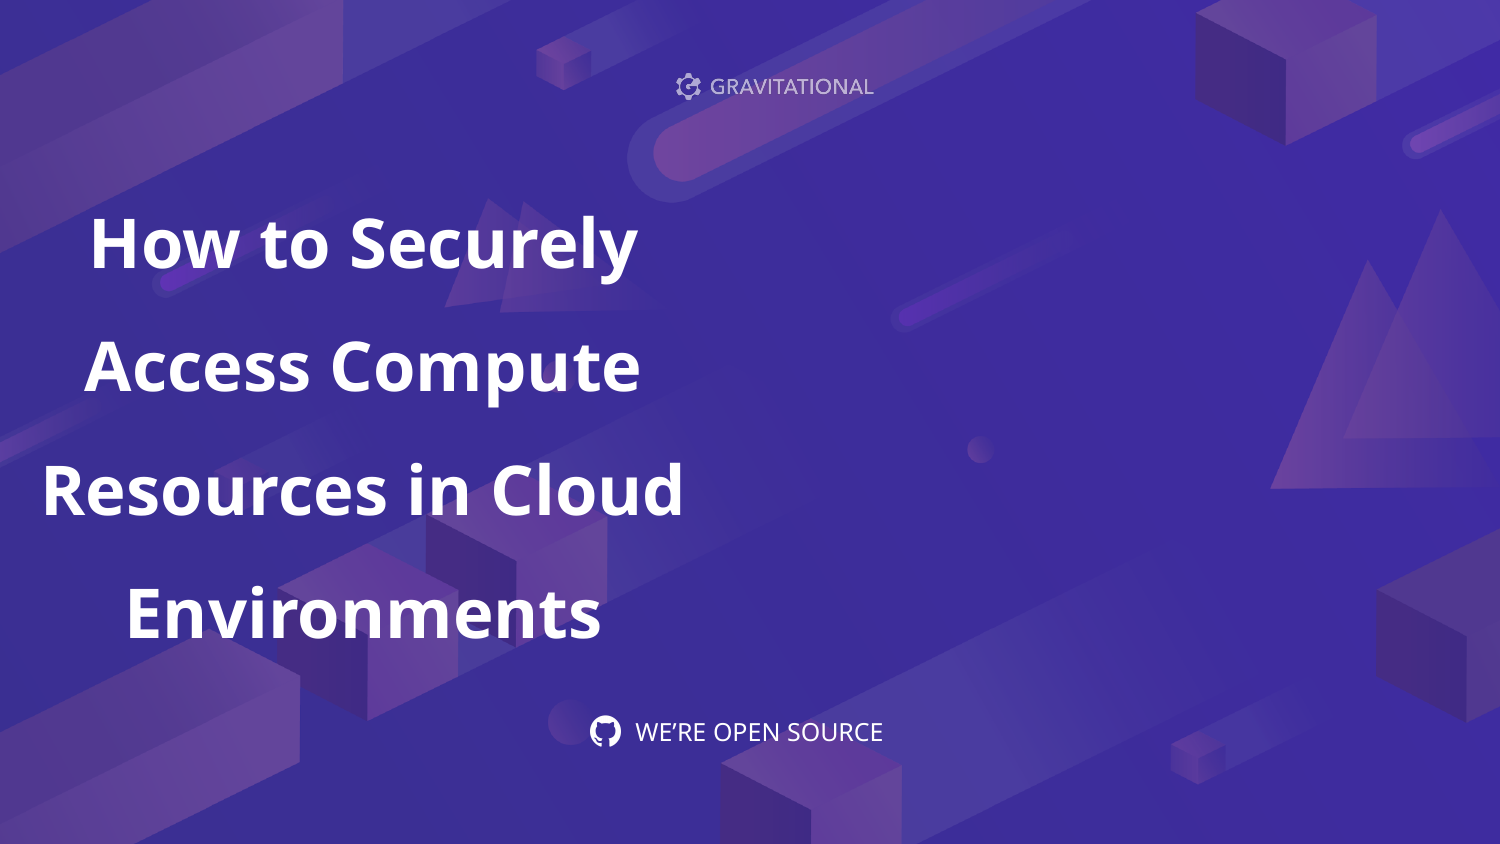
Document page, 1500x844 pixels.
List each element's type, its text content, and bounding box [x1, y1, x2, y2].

picture [0, 0, 1500, 844]
text_box WE’RE OPEN SOURCE [620, 682, 910, 780]
subtitle How to Securely Access Compute Resources in Cloud Environments [0, 143, 728, 703]
